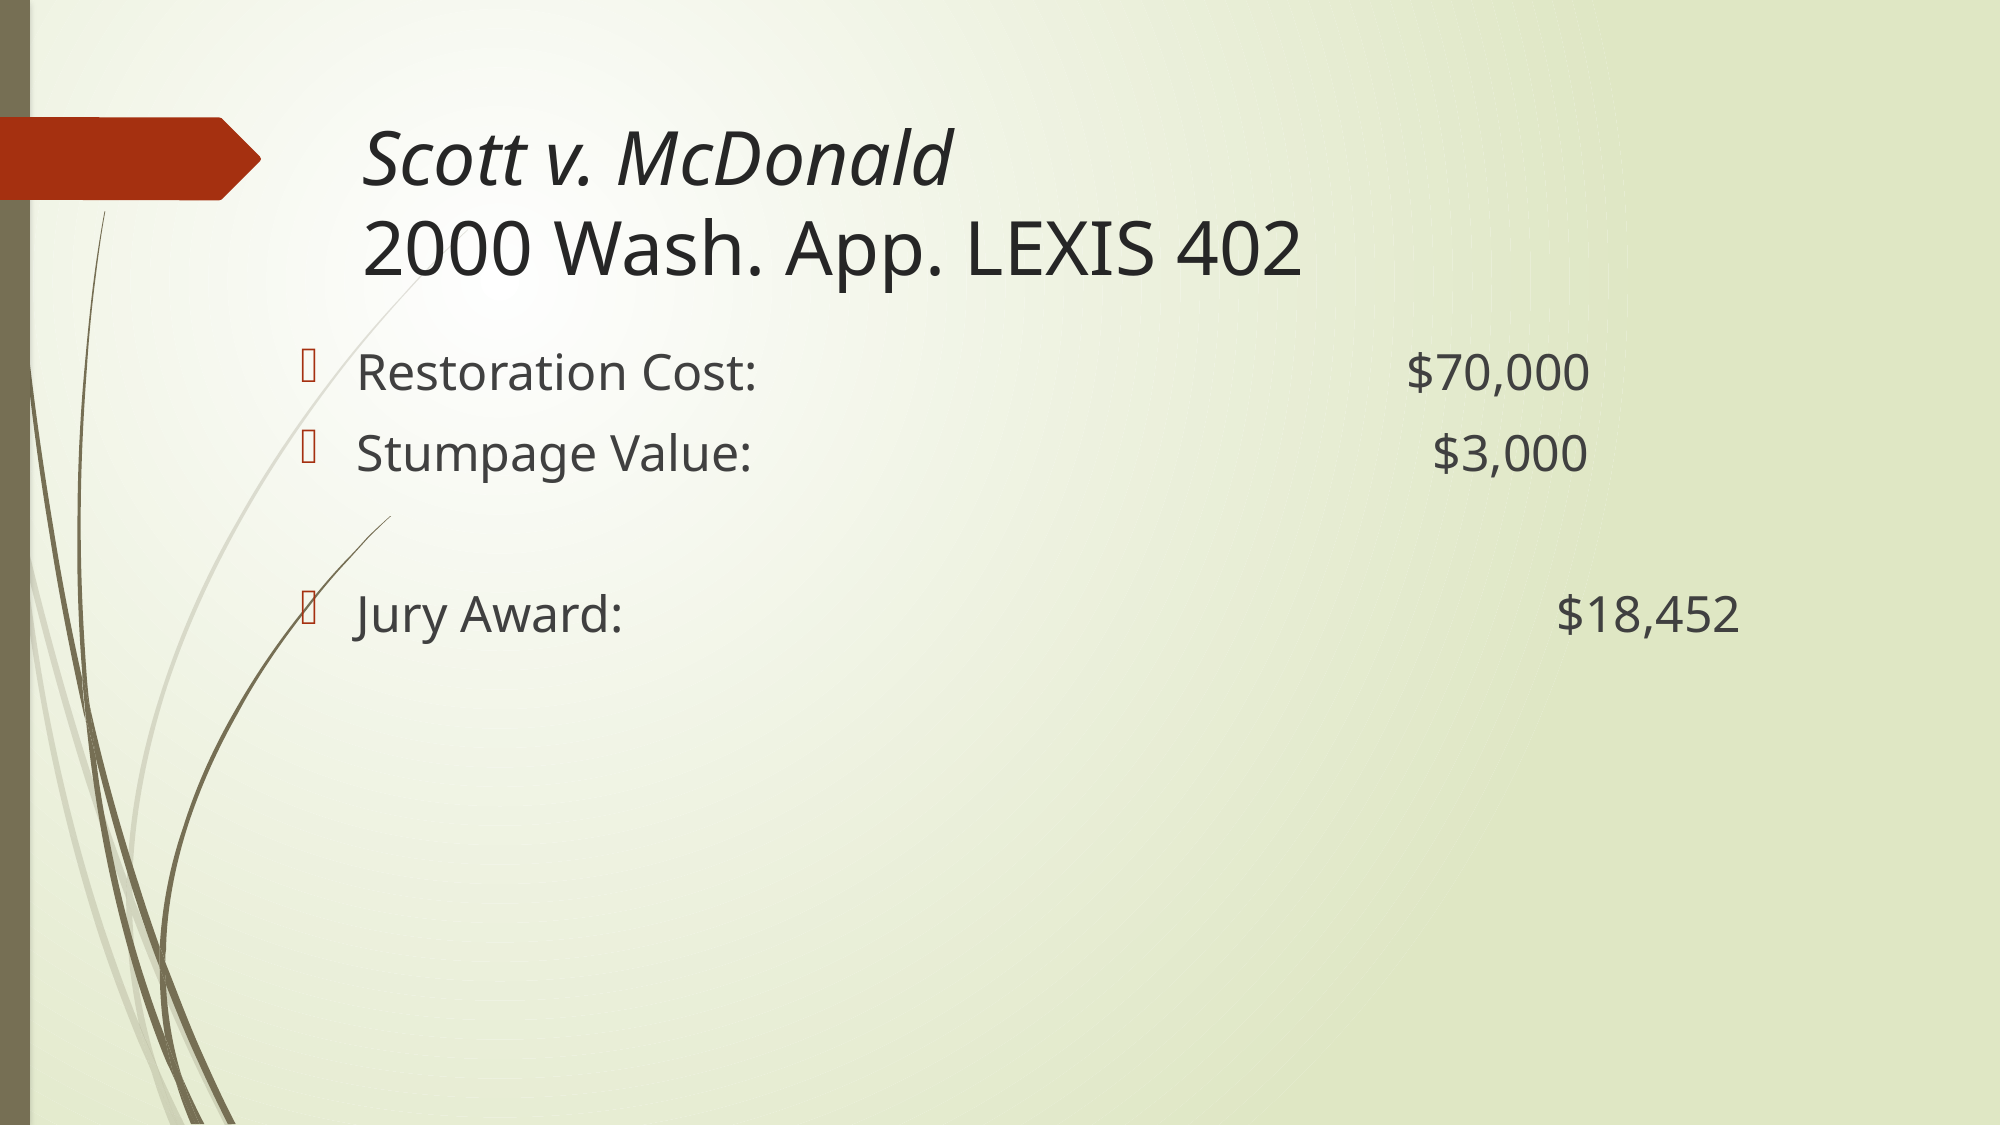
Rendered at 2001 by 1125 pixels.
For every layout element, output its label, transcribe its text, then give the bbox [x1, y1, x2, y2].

title Scott v. McDonald 2000 Wash. App. LEXIS 402 [347, 102, 2000, 313]
list Restoration Cost: $70,000 Stumpage Value: $3,000 Jury Award: $18,452 [285, 332, 1916, 1006]
